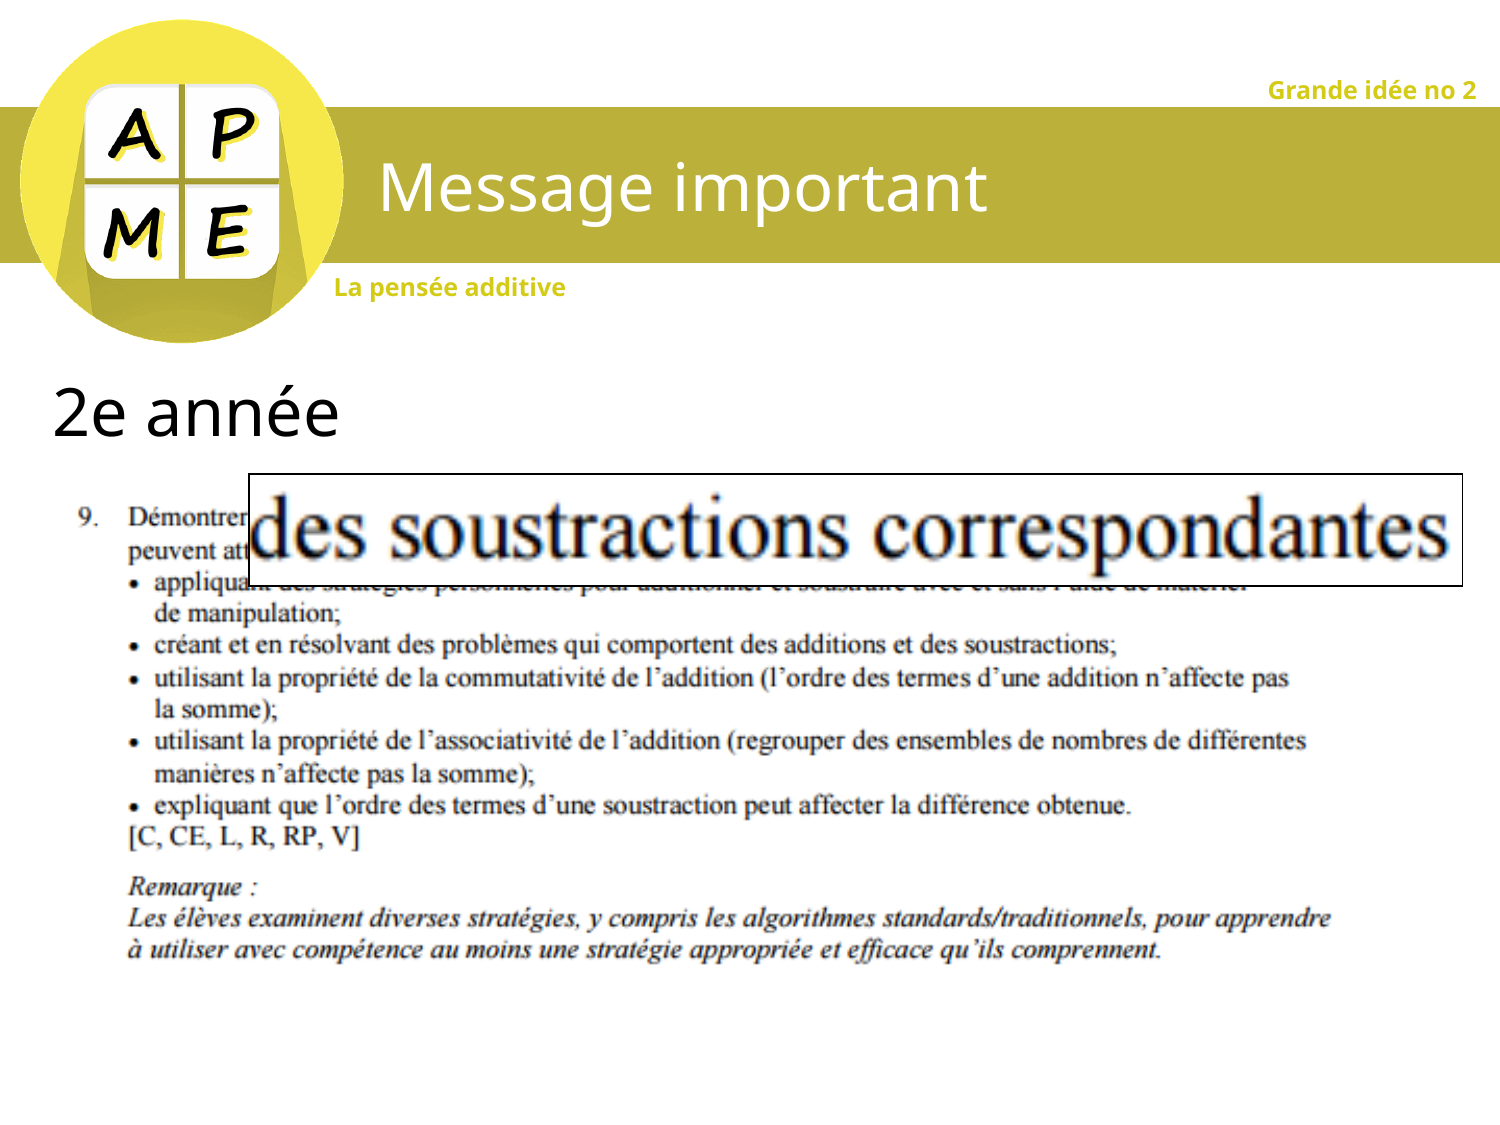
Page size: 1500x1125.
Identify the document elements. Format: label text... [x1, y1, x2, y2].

picture [0, 0, 363, 363]
title Message important [362, 91, 1500, 279]
picture [74, 474, 1462, 976]
list 2e année [37, 362, 1388, 655]
